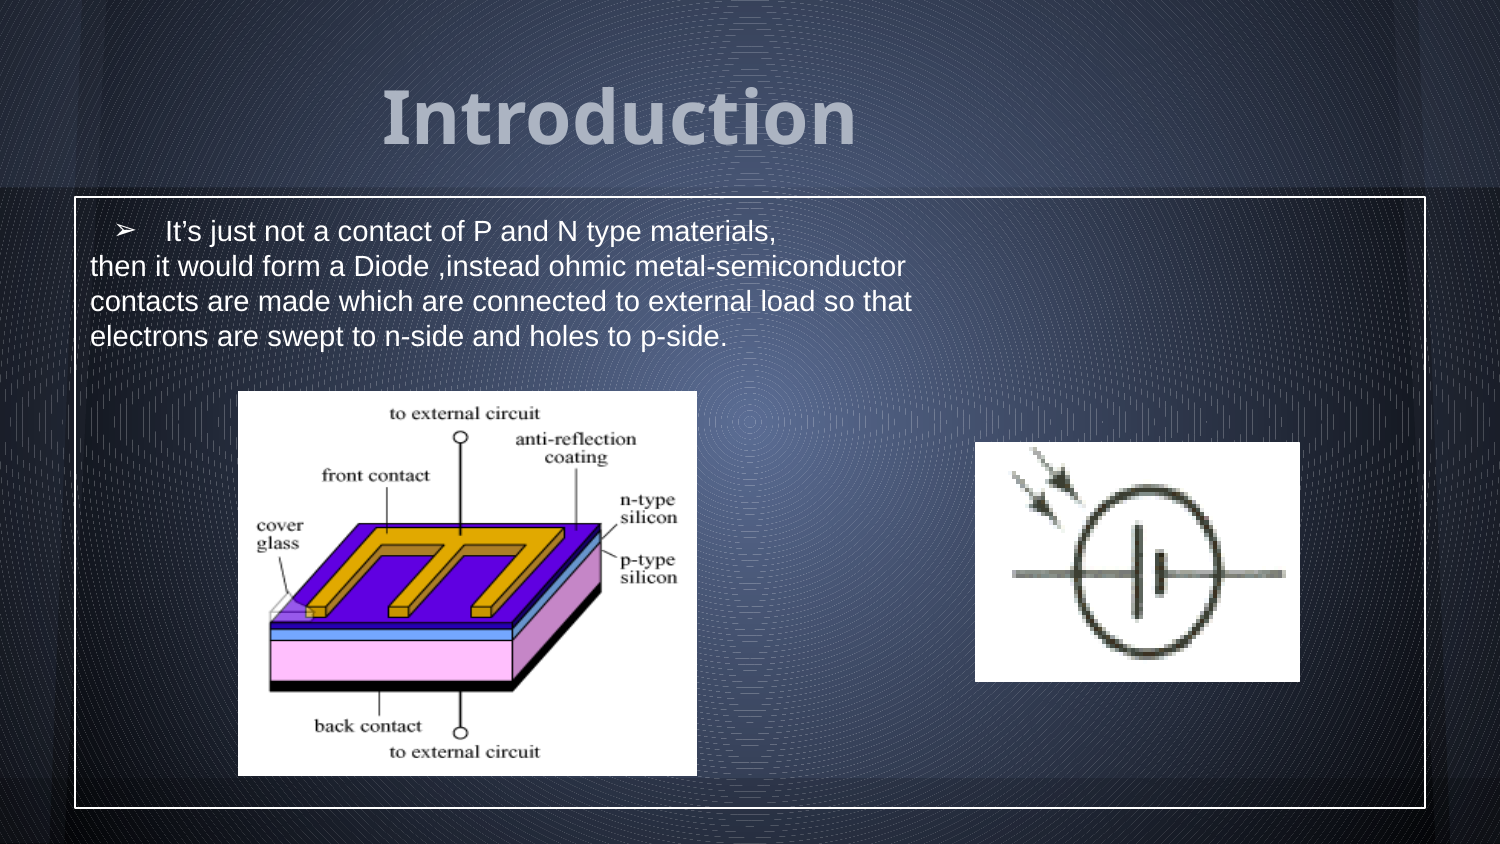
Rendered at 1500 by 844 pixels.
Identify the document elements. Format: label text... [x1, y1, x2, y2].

picture [238, 391, 697, 776]
title Introduction [75, 33, 1425, 175]
list It’s just not a contact of P and N type materials, then it would form a Diode ,instead ohmic metal-semiconductor contacts are made which are connected to external load so that electrons are swept to n-side and holes to p-side. [75, 196, 1425, 808]
picture [976, 443, 1300, 681]
